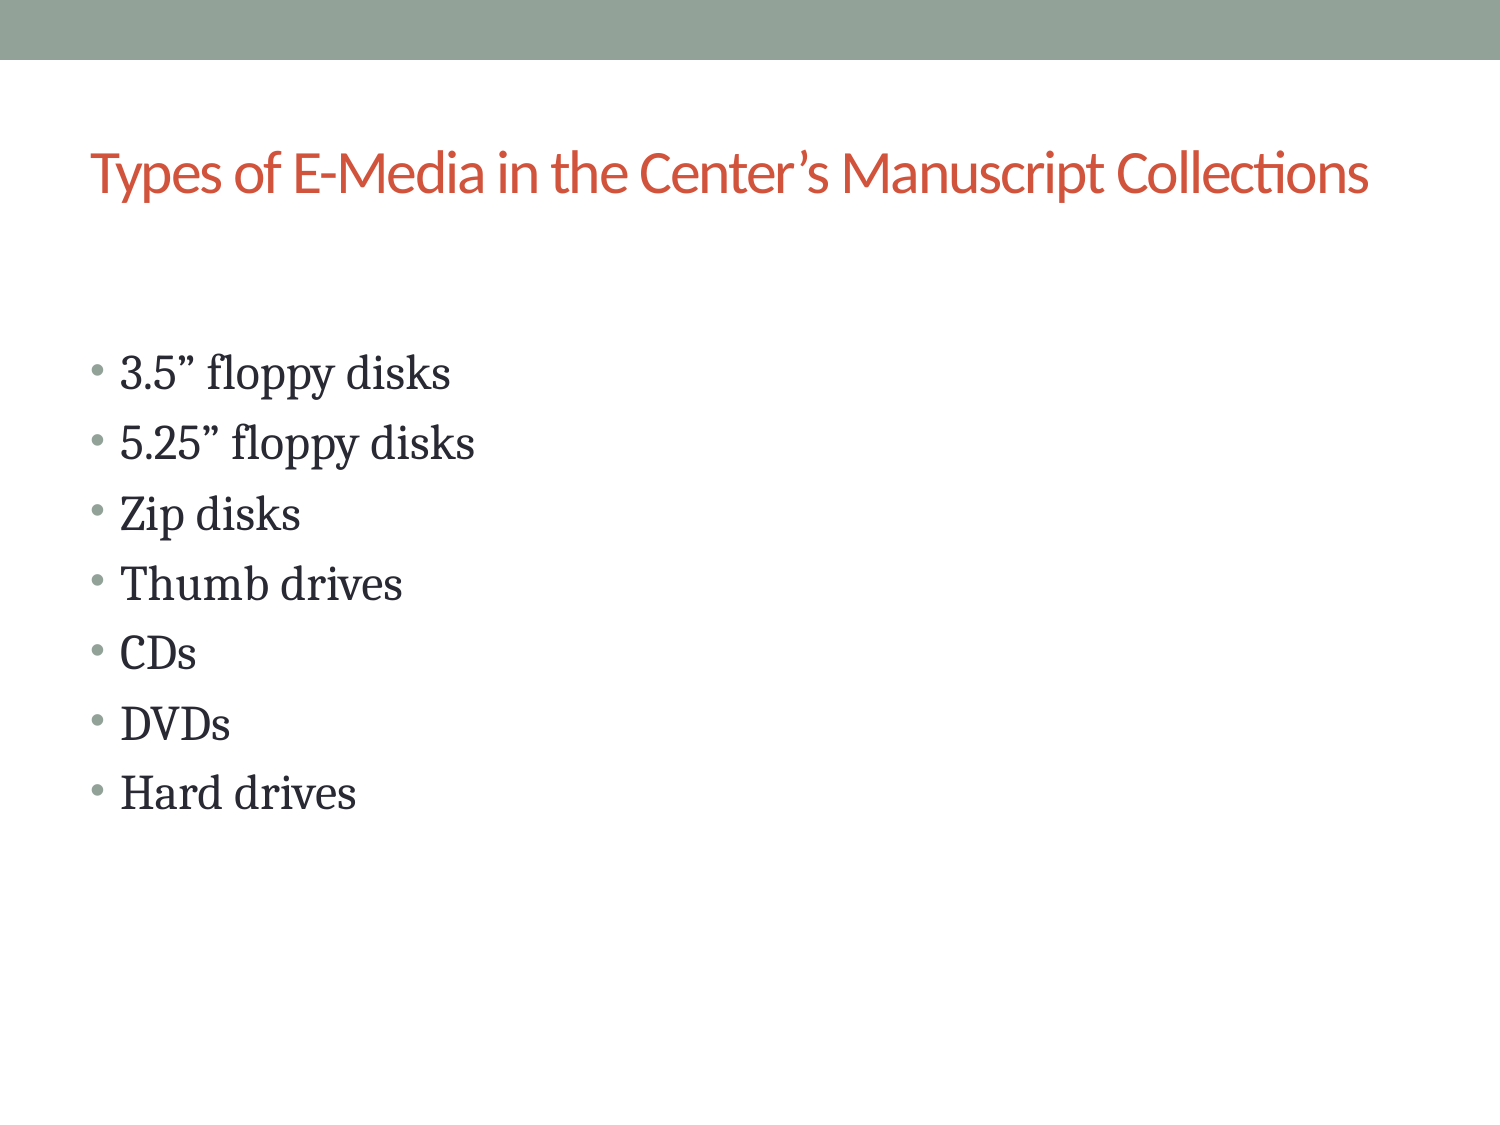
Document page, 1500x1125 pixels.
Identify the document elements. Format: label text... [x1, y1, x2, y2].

title Types of E-Media in the Center’s Manuscript Collections [75, 87, 1425, 250]
list 3.5” floppy disks 5.25” floppy disks Zip disks Thumb drives CDs DVDs Hard drives [75, 262, 1425, 1063]
